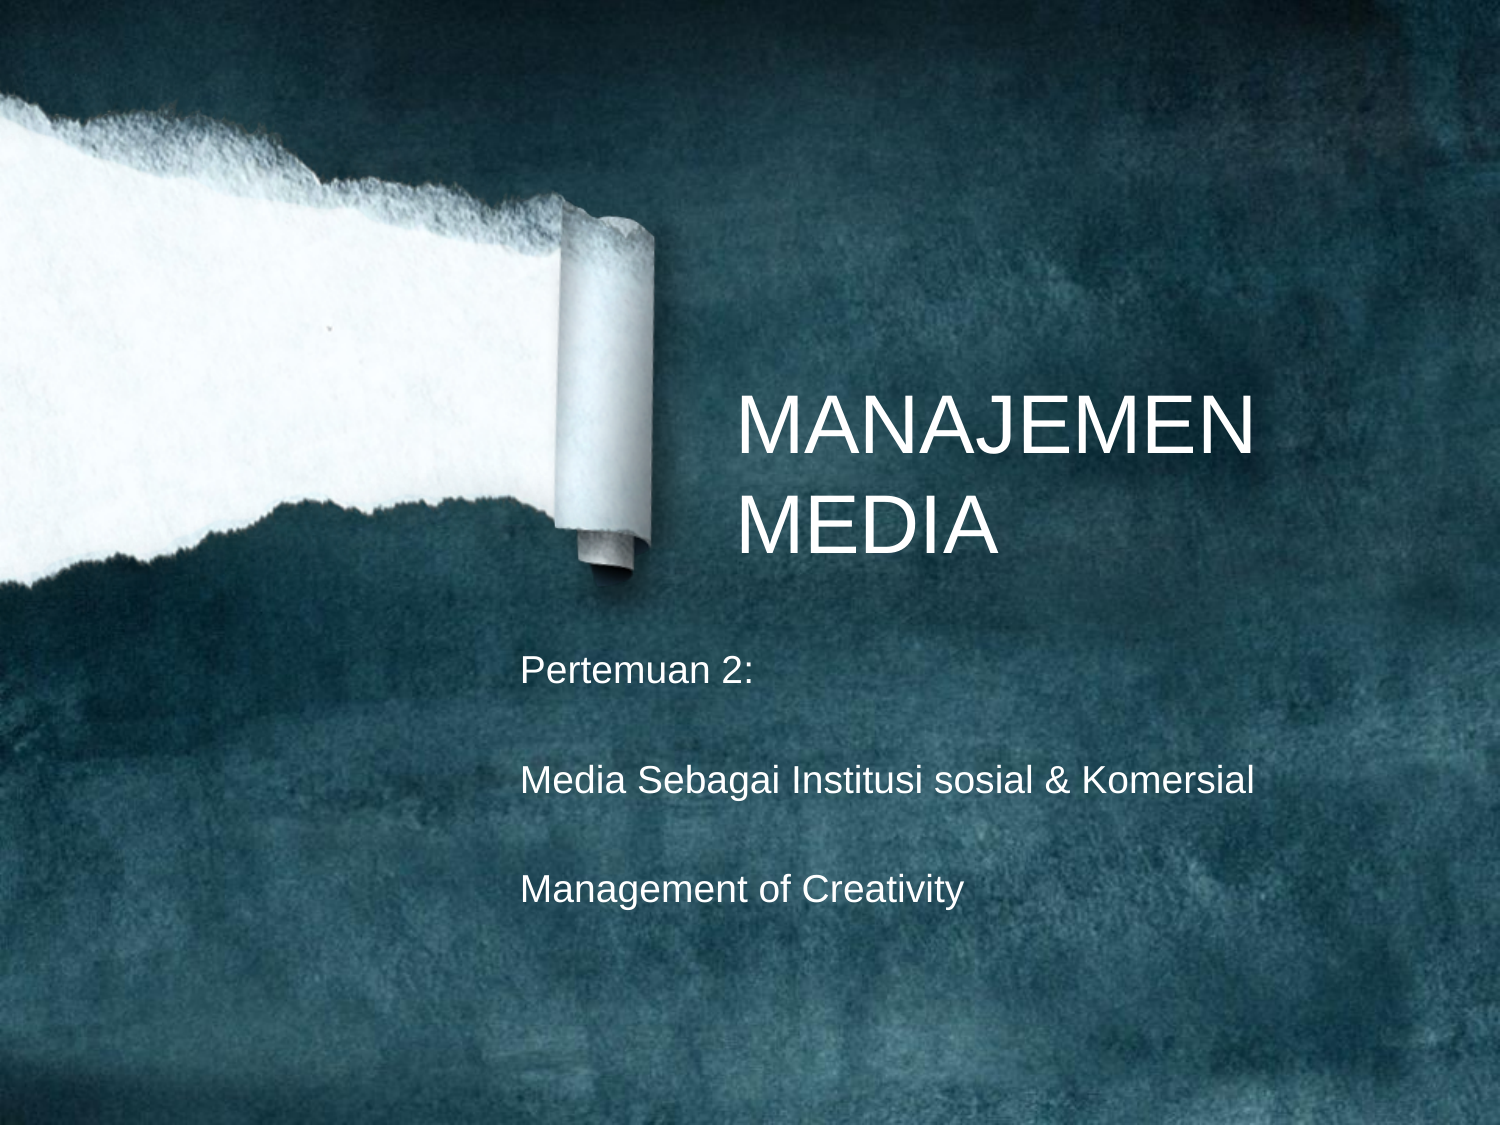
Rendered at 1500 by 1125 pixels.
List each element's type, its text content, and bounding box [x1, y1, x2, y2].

picture [0, 0, 1500, 1125]
subtitle Pertemuan 2: Media Sebagai Institusi sosial & Komersial Management of Creativity [504, 637, 1275, 925]
title MANAJEMEN MEDIA [720, 349, 1388, 591]
